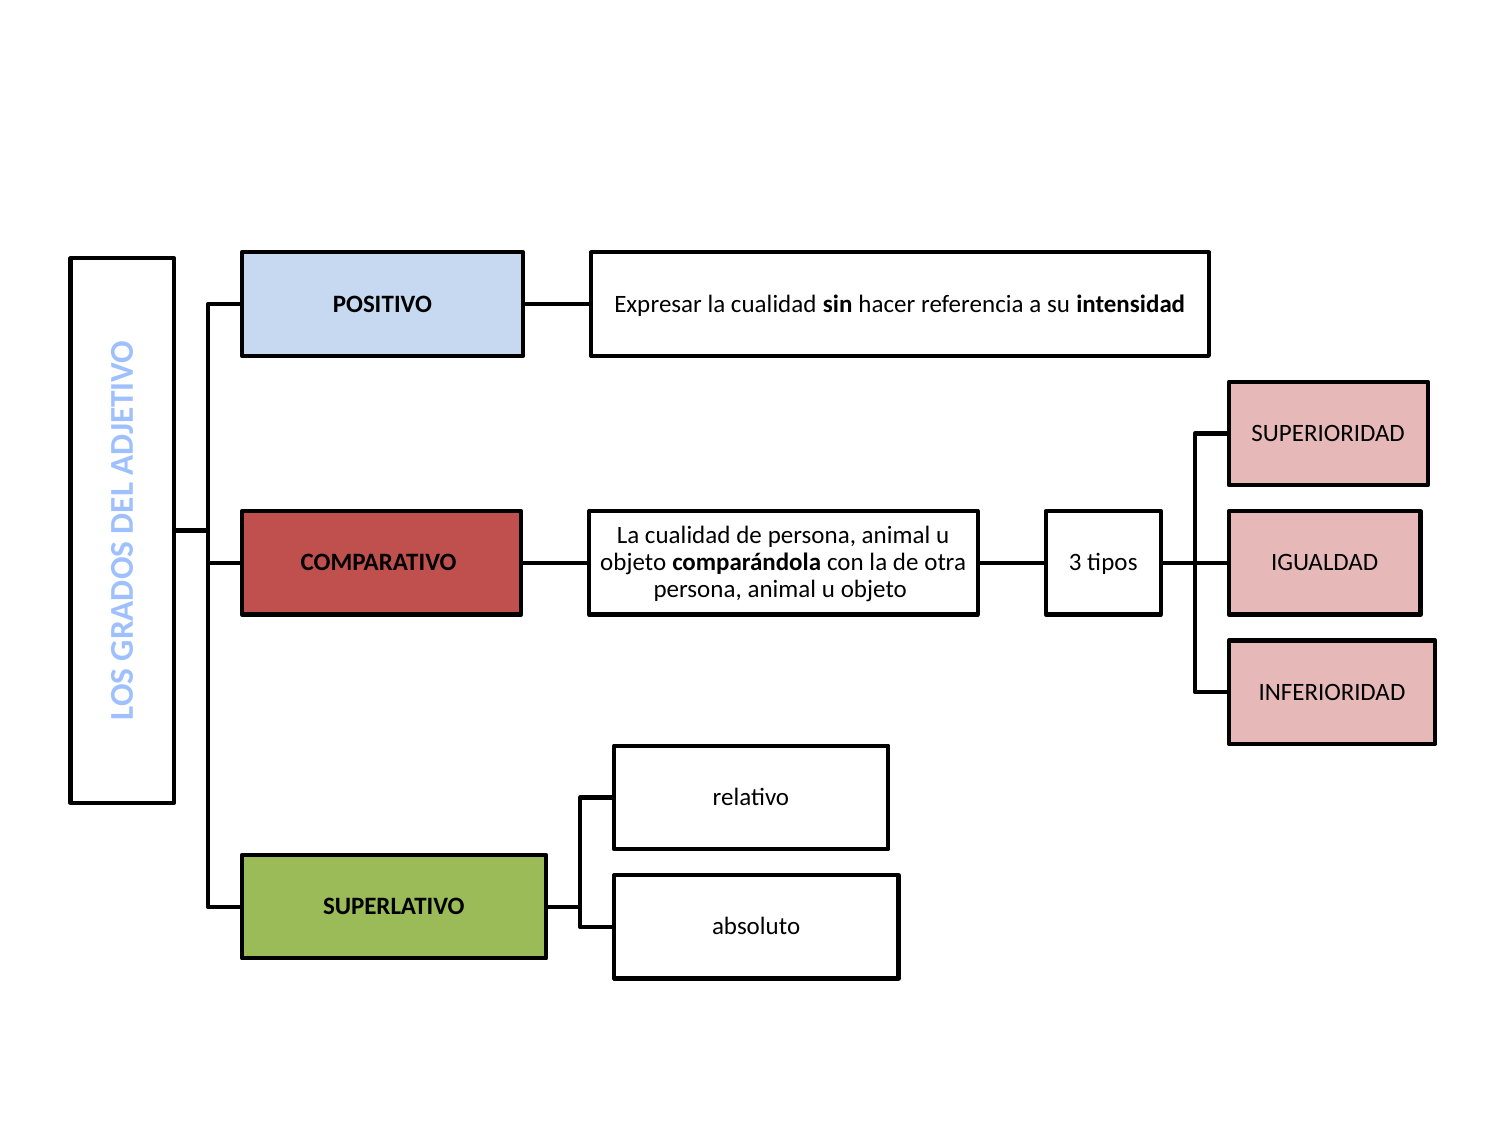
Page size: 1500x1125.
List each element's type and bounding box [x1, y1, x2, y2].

text_box [70, 66, 1436, 1060]
